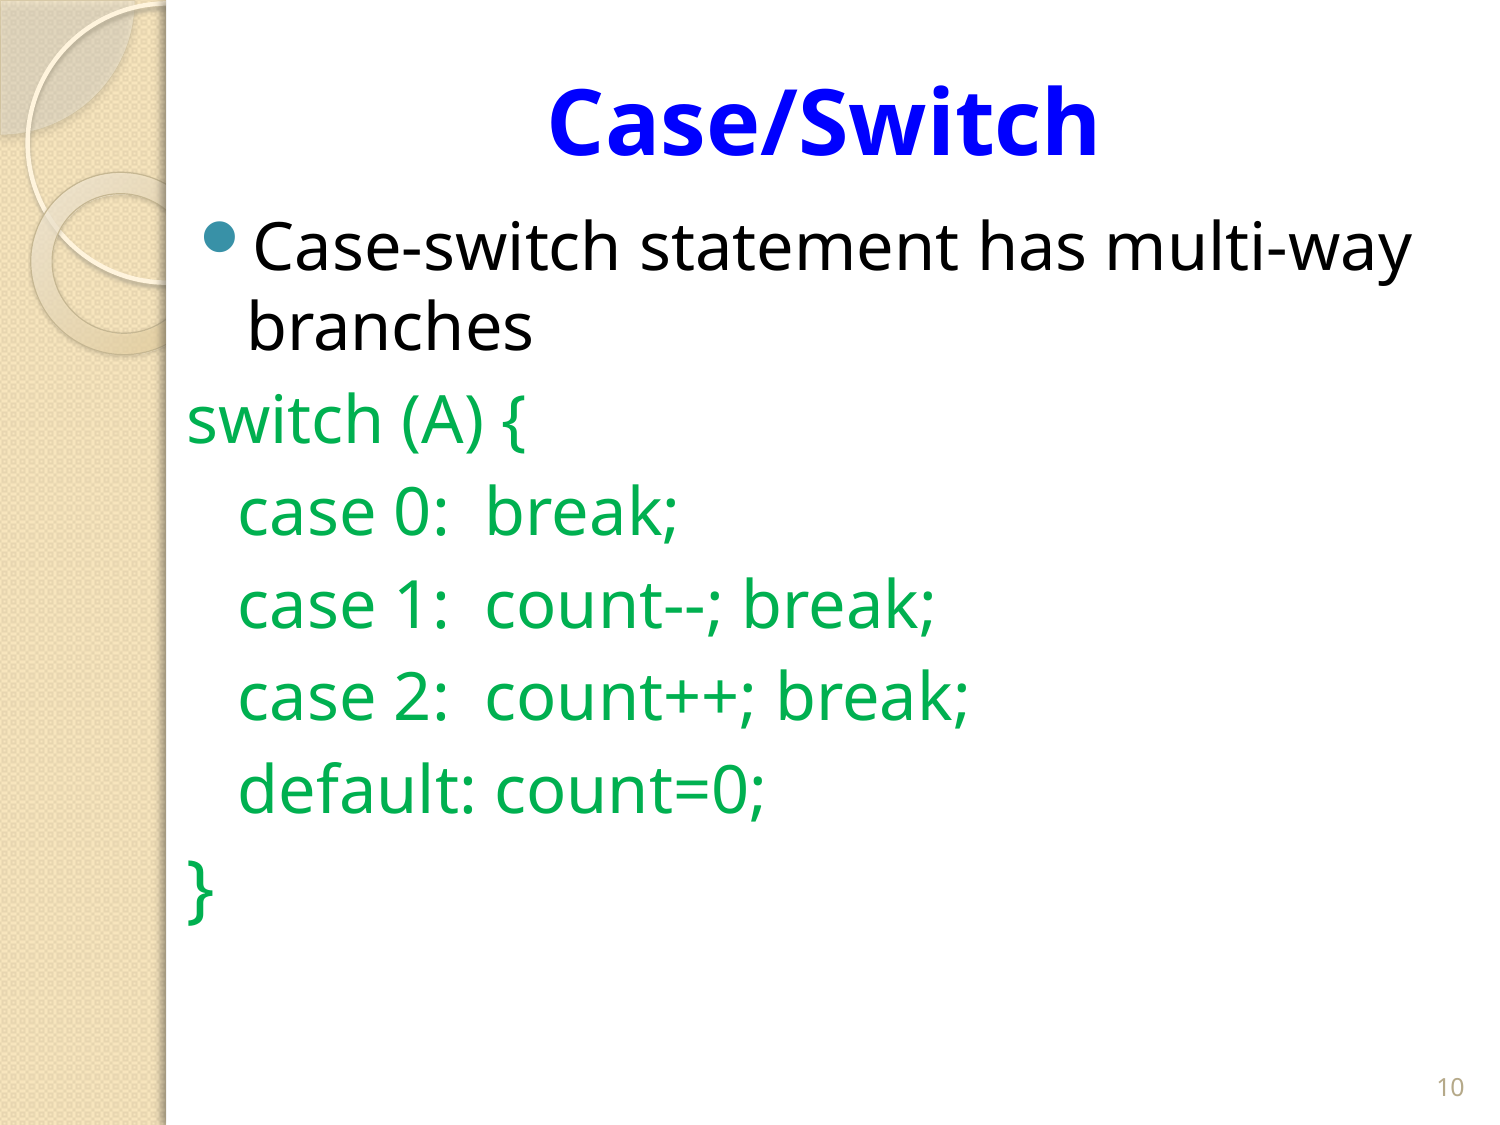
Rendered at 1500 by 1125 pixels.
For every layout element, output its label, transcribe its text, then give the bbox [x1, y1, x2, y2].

list Case-switch statement has multi-way branches switch (A) { case 0: break; case 1: count--; break; case 2: count++; break; default: count=0; } [171, 196, 1471, 1047]
slide_number 10 [1413, 1034, 1488, 1113]
title Case/Switch [169, 42, 1481, 194]
